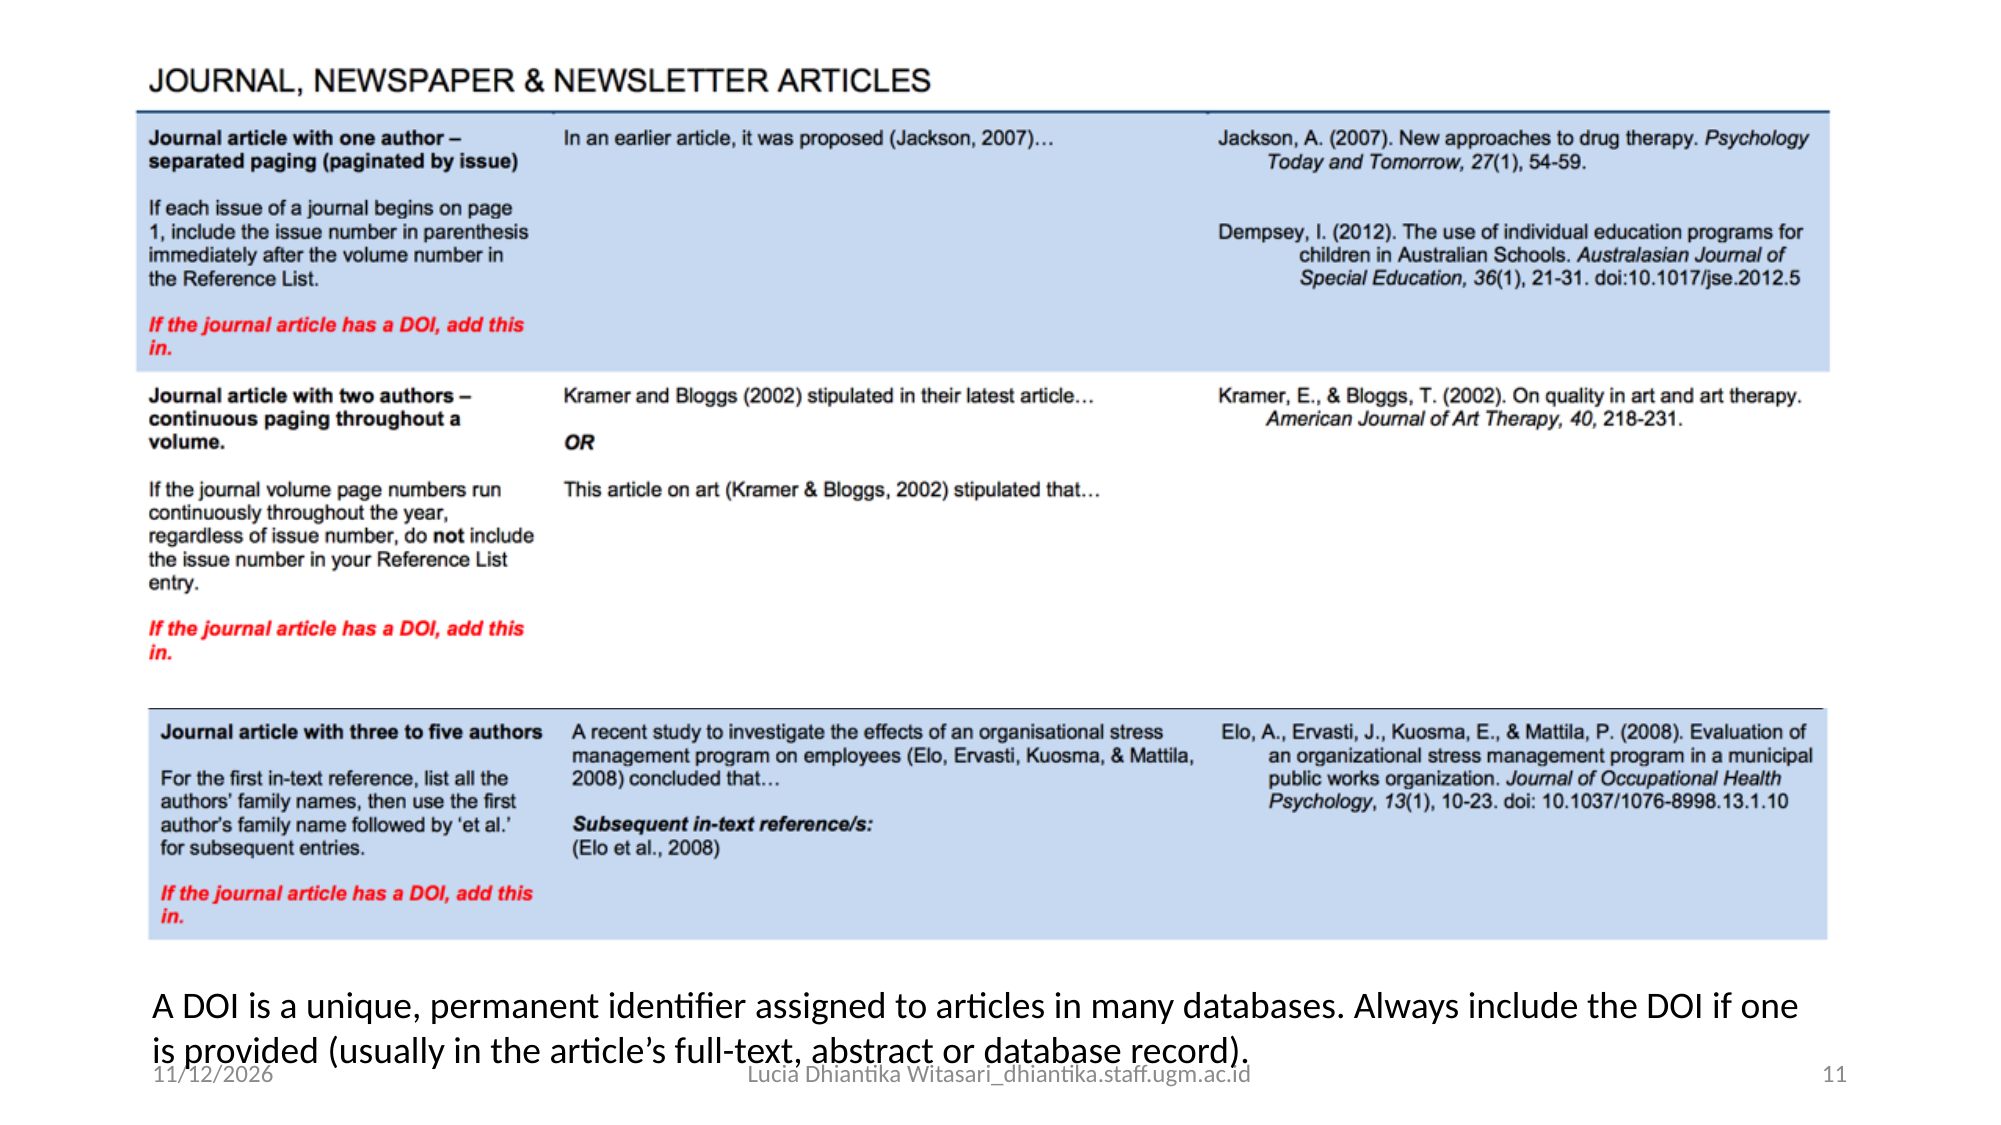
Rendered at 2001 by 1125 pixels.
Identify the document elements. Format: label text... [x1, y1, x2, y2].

slide_number 11 [1412, 1042, 1863, 1103]
picture [137, 708, 1843, 951]
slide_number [137, 1042, 588, 1103]
footer Lucia Dhiantika Witasari_dhiantika.staff.ugm.ac.id [662, 1042, 1338, 1103]
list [123, 59, 1849, 669]
text_box A DOI is a unique, permanent identifier assigned to articles in many databases. Always include the DOI if one is provided (usually in the article’s full-text, abstract or database record). [137, 973, 1821, 1079]
